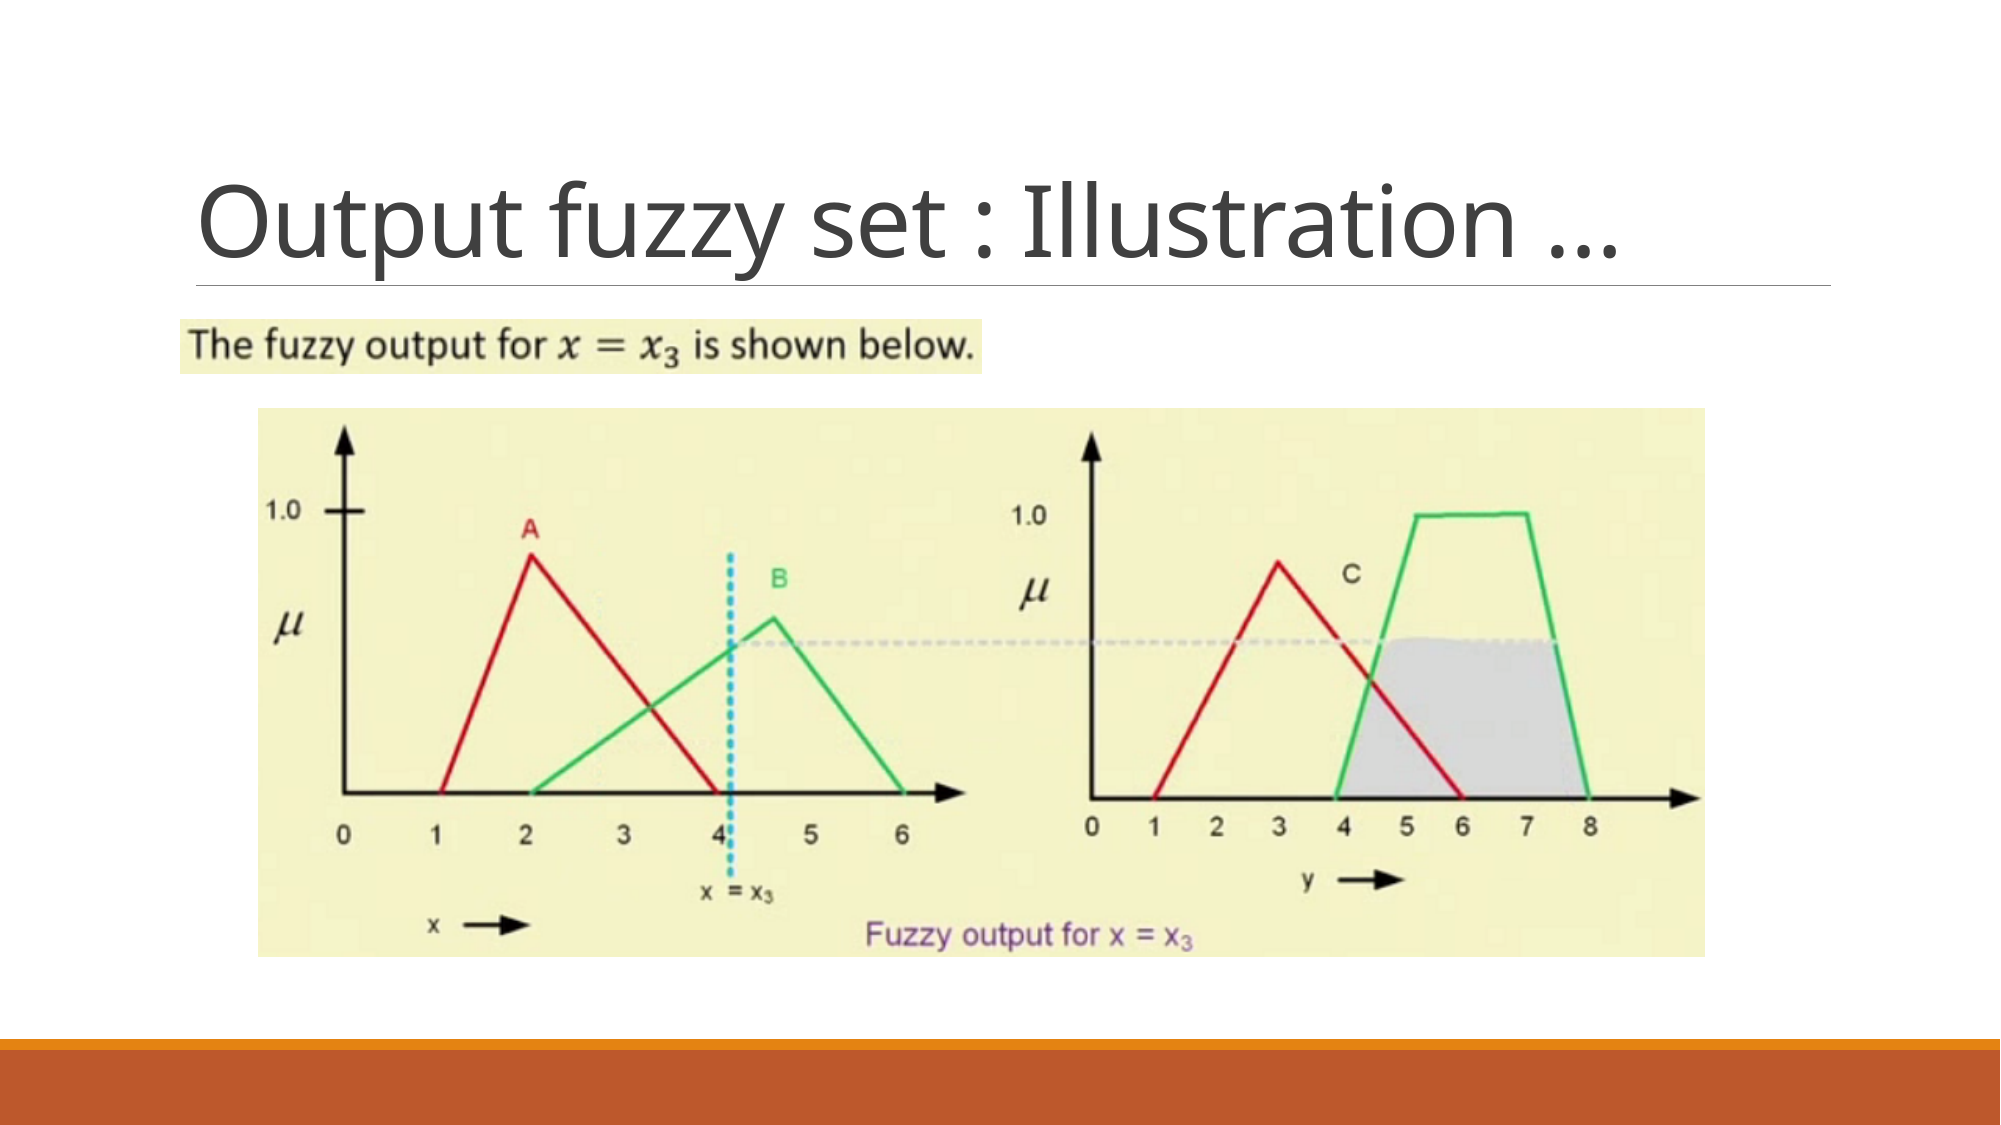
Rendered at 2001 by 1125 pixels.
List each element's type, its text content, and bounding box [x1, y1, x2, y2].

picture [179, 319, 983, 374]
title Output fuzzy set : Illustration … [180, 47, 1830, 285]
picture [257, 407, 1706, 958]
